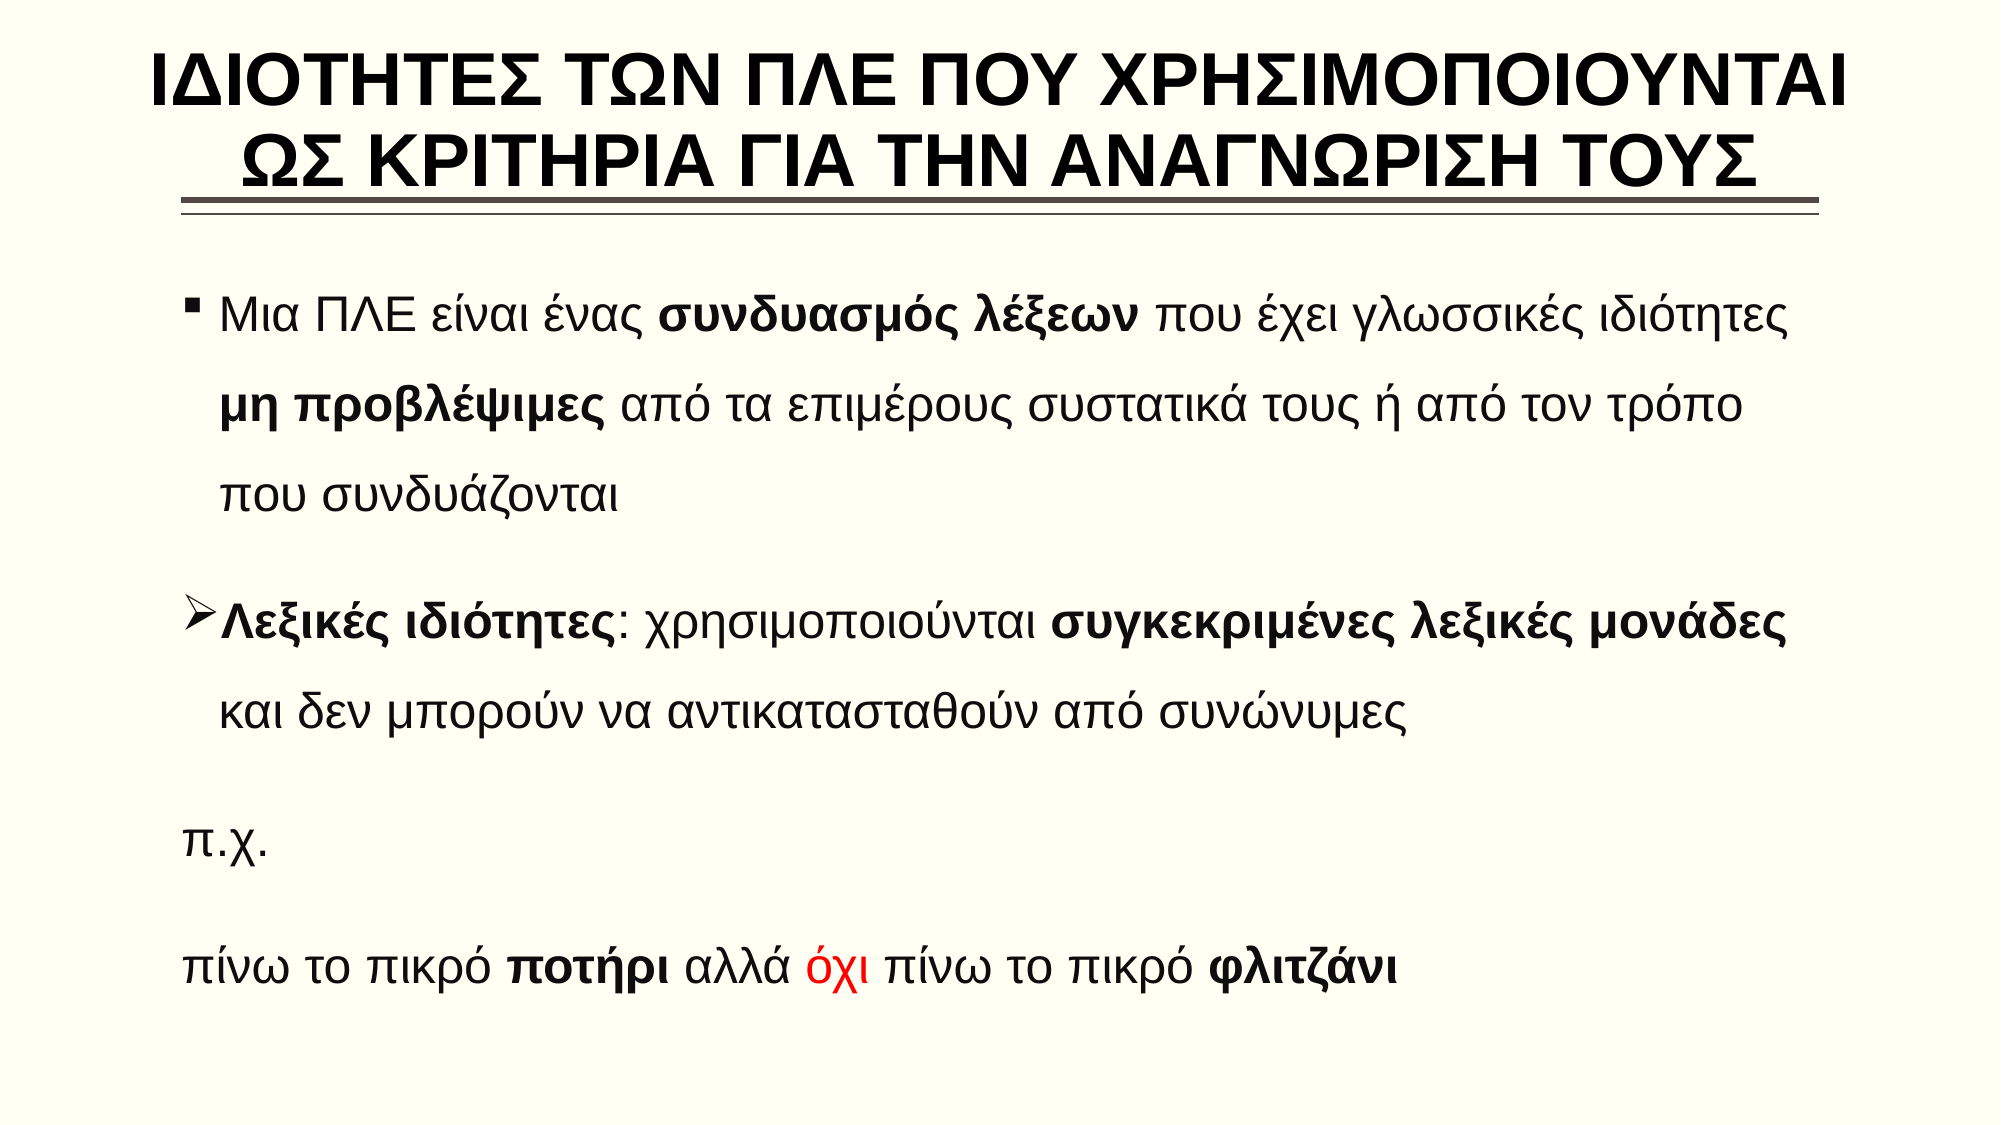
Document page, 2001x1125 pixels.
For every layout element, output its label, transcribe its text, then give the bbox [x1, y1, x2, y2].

title ΙΔΙΟΤΗΤΕΣ ΤΩΝ ΠΛΕ ΠΟΥ ΧΡΗΣΙΜΟΠΟΙΟΥΝΤΑΙ ΩΣ ΚΡΙΤΗΡΙΑ ΓΙΑ ΤΗΝ ΑΝΑΓΝΩΡΙΣΗ ΤΟΥΣ [120, 37, 1880, 210]
list Μια ΠΛΕ είναι ένας συνδυασμός λέξεων που έχει γλωσσικές ιδιότητες μη προβλέψιμες από τα επιμέρους συστατικά τους ή από τον τρόπο που συνδυάζονται Λεξικές ιδιότητες: χρησιμοποιούνται συγκεκριμένες λεξικές μονάδες και δεν μπορούν να αντικατασταθούν από συνώνυμες π.χ. πίνω το πικρό ποτήρι αλλά όχι πίνω το πικρό φλιτζάνι [181, 243, 1819, 1088]
